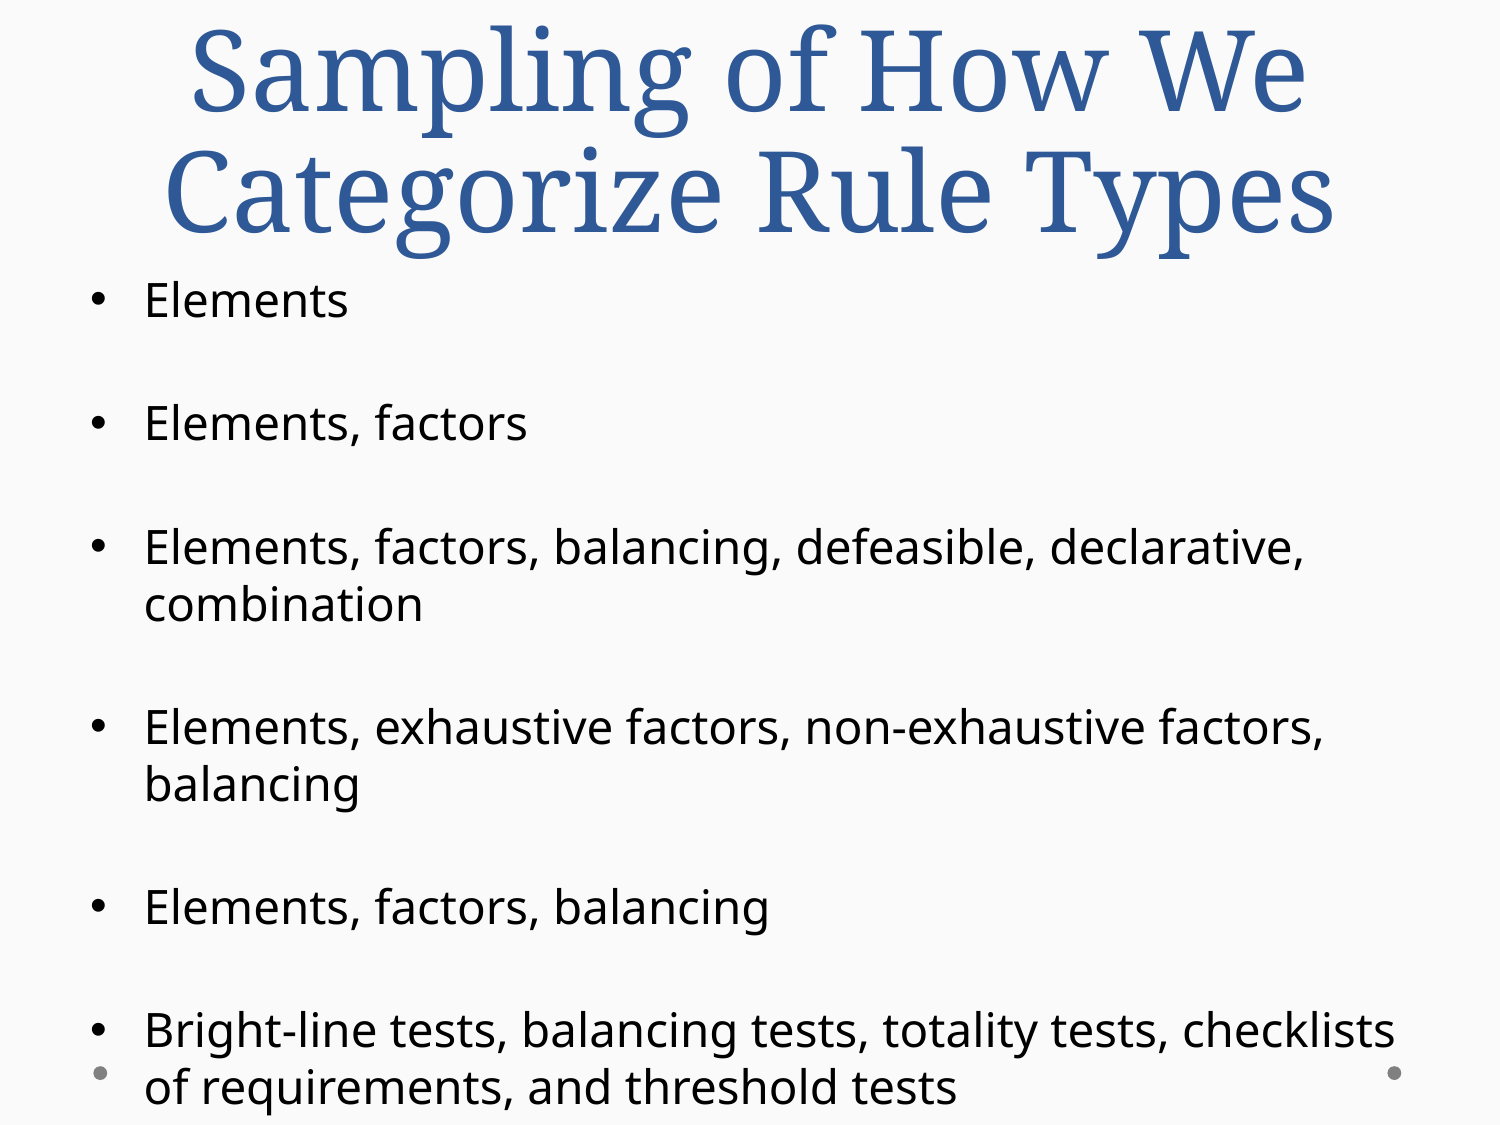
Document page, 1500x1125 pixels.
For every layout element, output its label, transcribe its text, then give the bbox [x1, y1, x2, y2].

title Sampling of How We Categorize Rule Types [75, 0, 1425, 262]
list Elements Elements, factors Elements, factors, balancing, defeasible, declarative, combination Elements, exhaustive factors, non-exhaustive factors, balancing Elements, factors, balancing Bright-line tests, balancing tests, totality tests, checklists of requirements, and threshold tests [75, 262, 1425, 1125]
